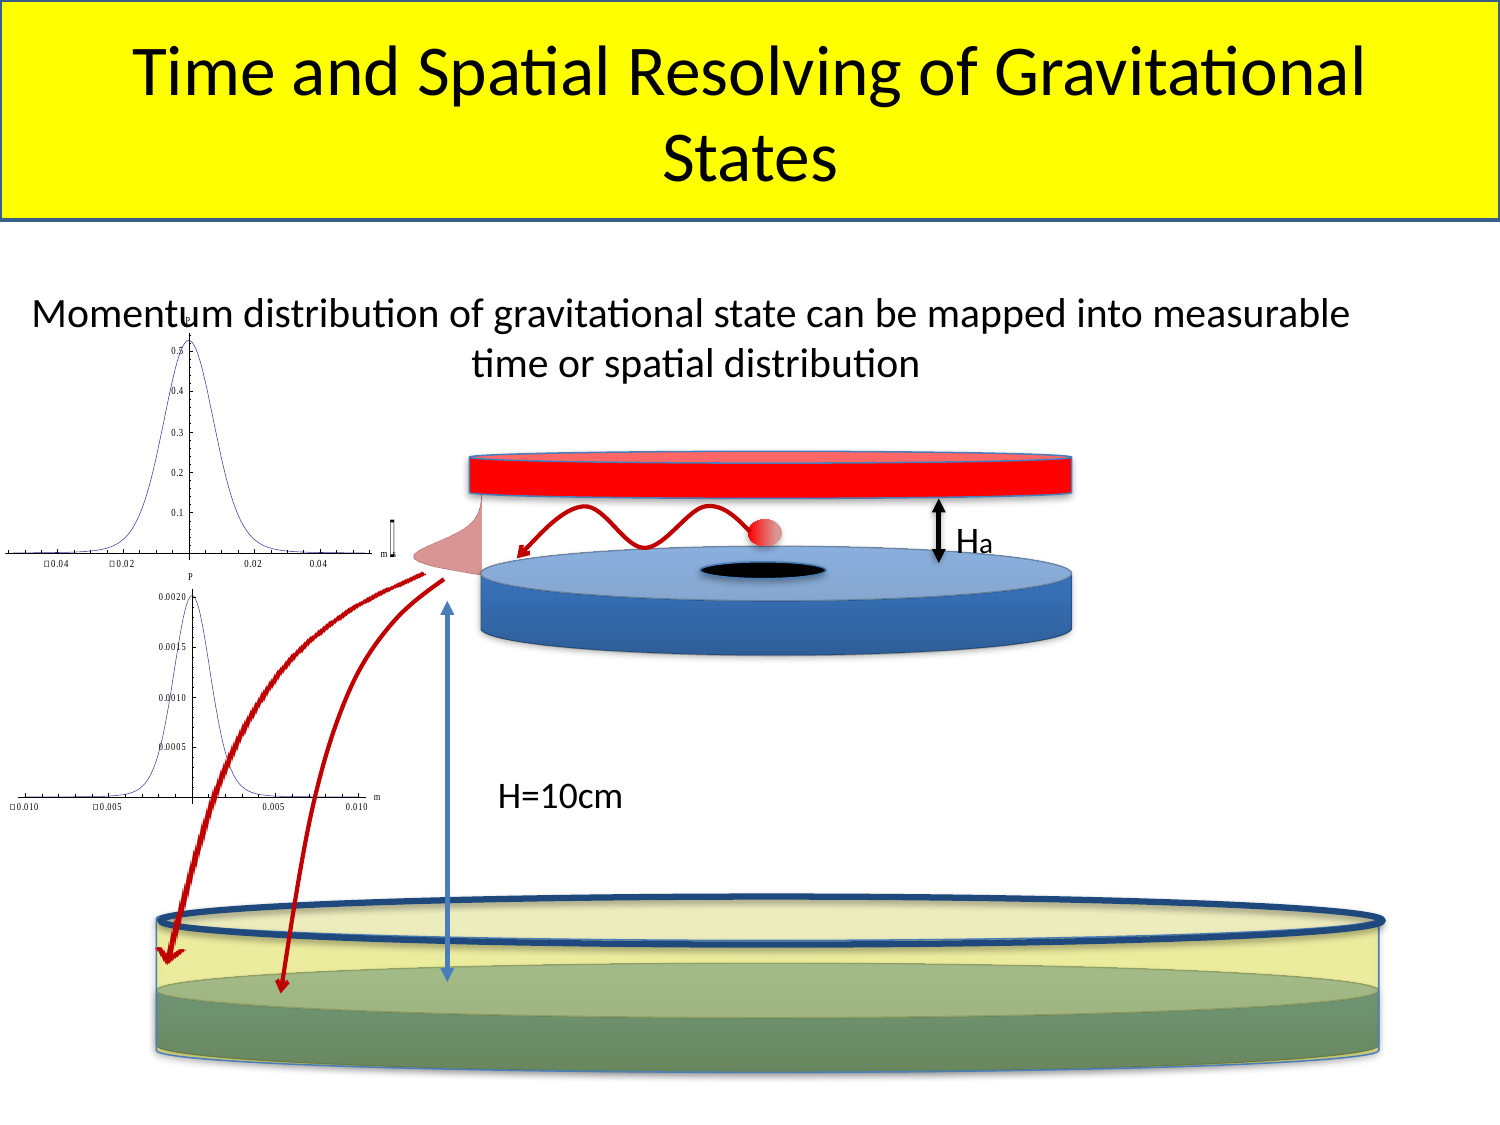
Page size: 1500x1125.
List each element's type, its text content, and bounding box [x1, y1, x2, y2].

text_box Momentum distribution of gravitational state can be mapped into measurable time or spatial distribution [16, 278, 1376, 394]
text_box [0, 0, 1500, 222]
title Time and Spatial Resolving of Gravitational States [75, 16, 1425, 204]
picture [5, 313, 428, 983]
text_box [156, 451, 1383, 1073]
